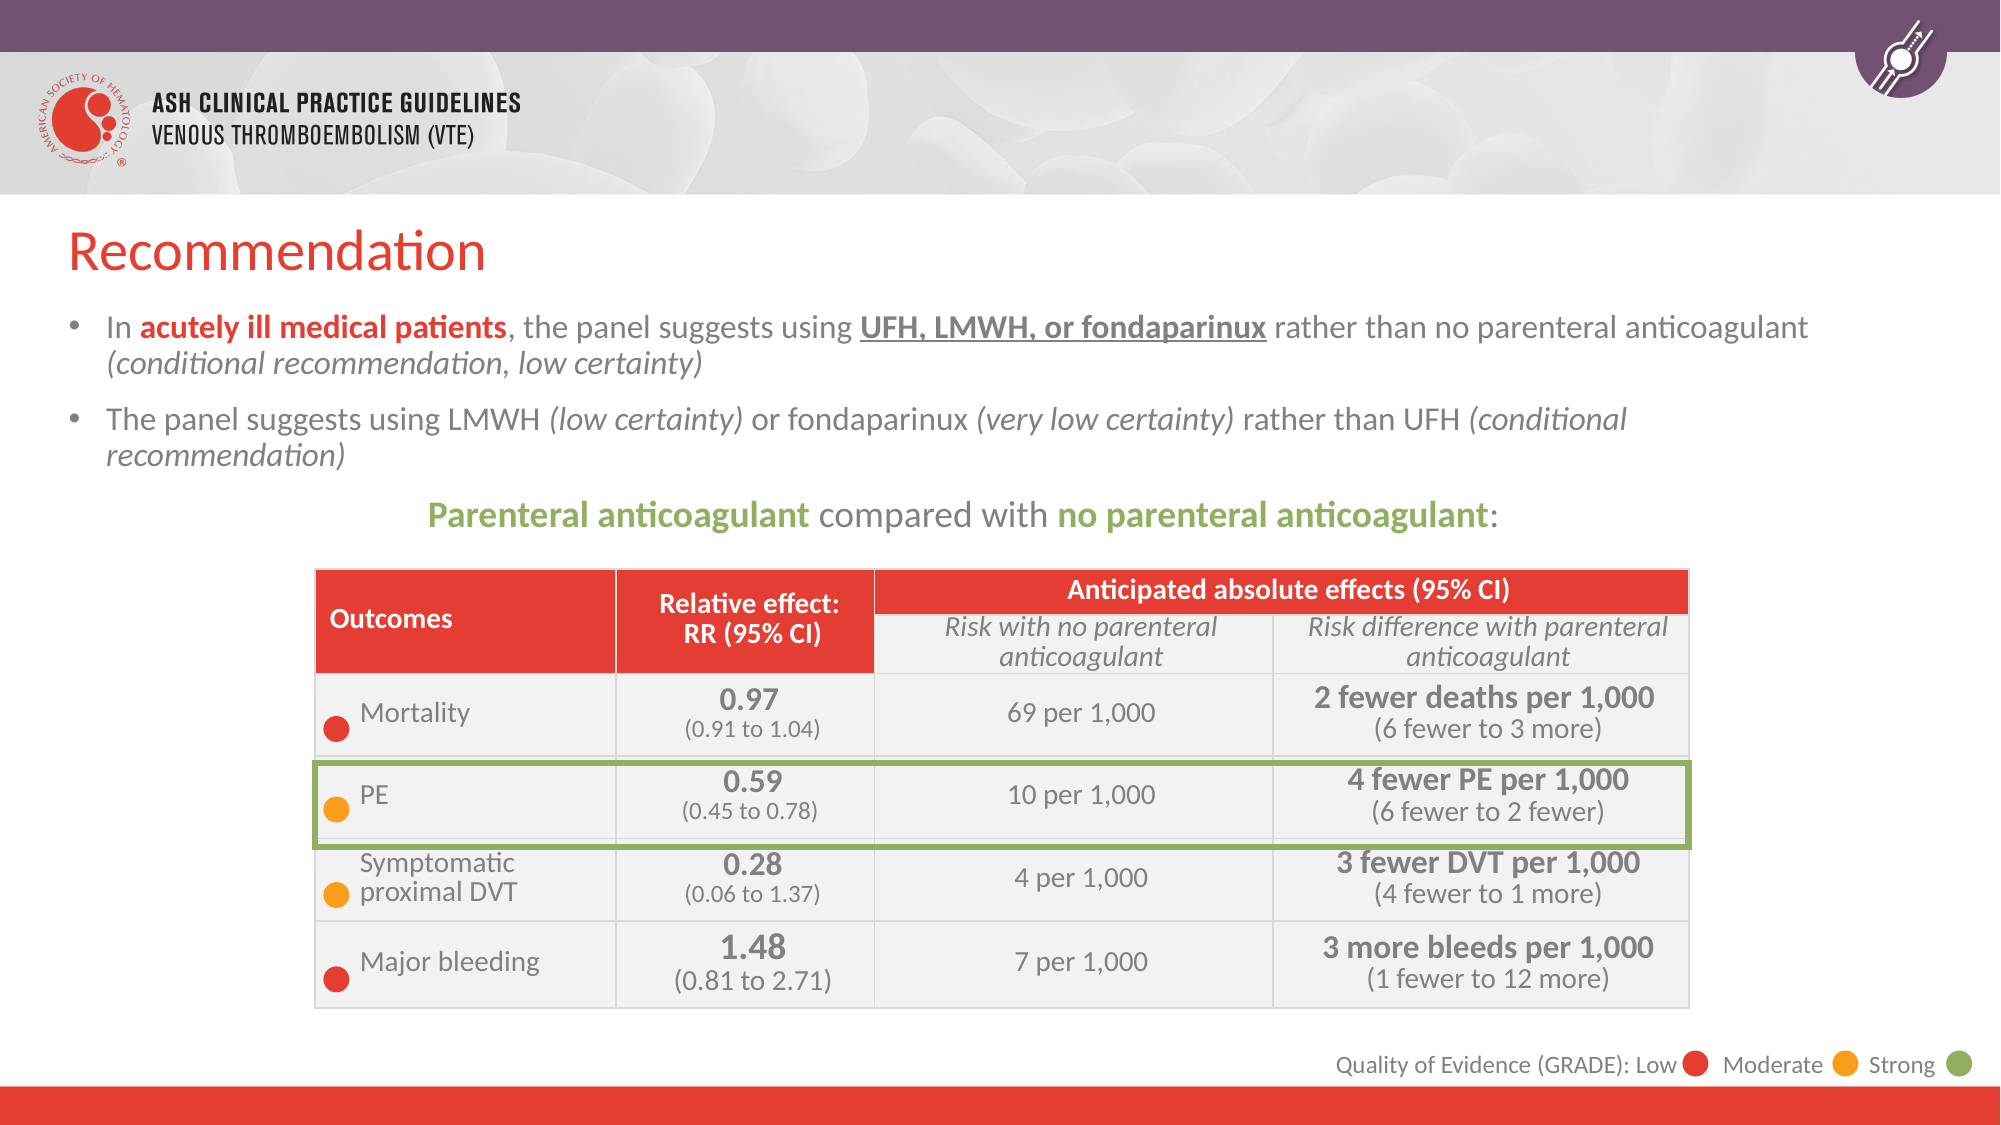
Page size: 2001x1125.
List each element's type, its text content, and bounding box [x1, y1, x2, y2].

table_cell 0.59 (0.45 to 0.78) [617, 757, 874, 762]
text_box [322, 881, 351, 910]
title Recommendation [68, 219, 1869, 289]
table_cell 1.48 (0.81 to 2.71) [617, 922, 874, 1007]
table_cell 3 more bleeds per 1,000 (1 fewer to 12 more) [1274, 922, 1688, 1007]
table_cell 0.97 (0.91 to 1.04) [617, 708, 874, 755]
list In acutely ill medical patients, the panel suggests using UFH, LMWH, or fondaparinux rather than no parenteral anticoagulant (conditional recommendation, low certainty) The panel suggests using LMWH (low certainty) or fondaparinux (very low certainty) rather than UFH (conditional recommendation) Parenteral anticoagulant compared with no parenteral anticoagulant: [68, 309, 1859, 708]
table_cell 4 fewer PE per 1,000 (6 fewer to 2 fewer) [1274, 757, 1688, 762]
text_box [1321, 1040, 2000, 1087]
text_box [314, 762, 1690, 848]
text_box [322, 795, 351, 824]
text_box [322, 965, 351, 994]
table_cell 2 fewer deaths per 1,000 (6 fewer to 3 more) [1274, 708, 1688, 755]
table_cell 3 fewer DVT per 1,000 (4 fewer to 1 more) [1274, 848, 1688, 920]
table_cell Symptomatic proximal DVT [316, 848, 615, 920]
text_box [728, 43, 2000, 368]
table_cell Major bleeding [316, 922, 615, 1007]
table_cell PE [316, 757, 615, 762]
table_cell 10 per 1,000 [875, 757, 1272, 762]
table_cell 7 per 1,000 [875, 922, 1272, 1007]
table_cell Mortality [316, 708, 615, 755]
picture [0, 0, 2001, 1125]
table_cell 0.28 (0.06 to 1.37) [617, 848, 874, 920]
text_box [322, 714, 351, 744]
table_cell 4 per 1,000 [875, 848, 1272, 920]
table_cell 69 per 1,000 [875, 708, 1272, 755]
